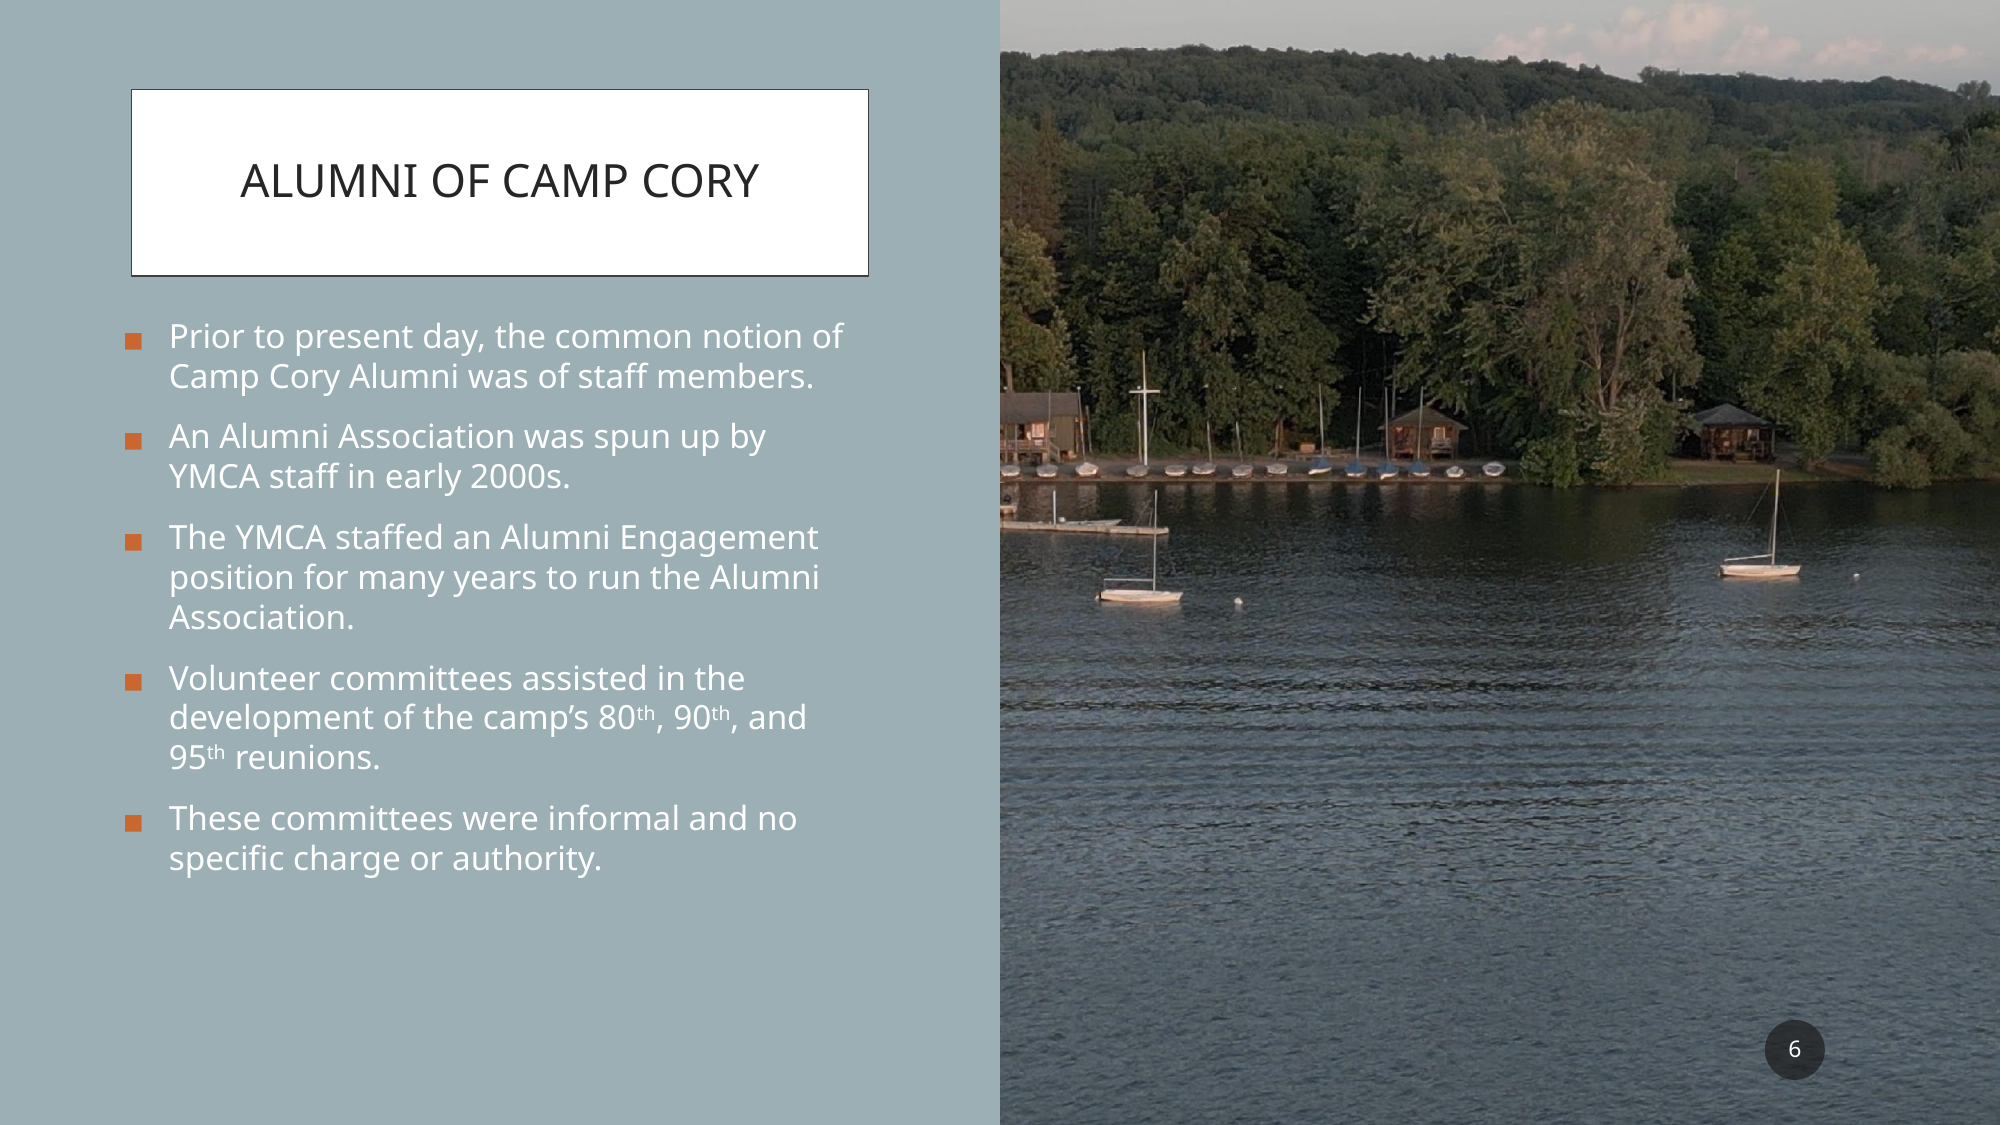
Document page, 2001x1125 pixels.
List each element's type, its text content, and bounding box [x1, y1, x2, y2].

slide_number ‹#› [1764, 1019, 1825, 1080]
title ALUMNI OF CAMP CORY [131, 89, 869, 277]
picture [1000, 0, 2000, 1125]
list Prior to present day, the common notion of Camp Cory Alumni was of staff members. An Alumni Association was spun up by YMCA staff in early 2000s. The YMCA staffed an Alumni Engagement position for many years to run the Alumni Association. Volunteer committees assisted in the development of the camp’s 80th, 90th, and 95th reunions. These committees were informal and no specific charge or authority. [97, 307, 869, 943]
